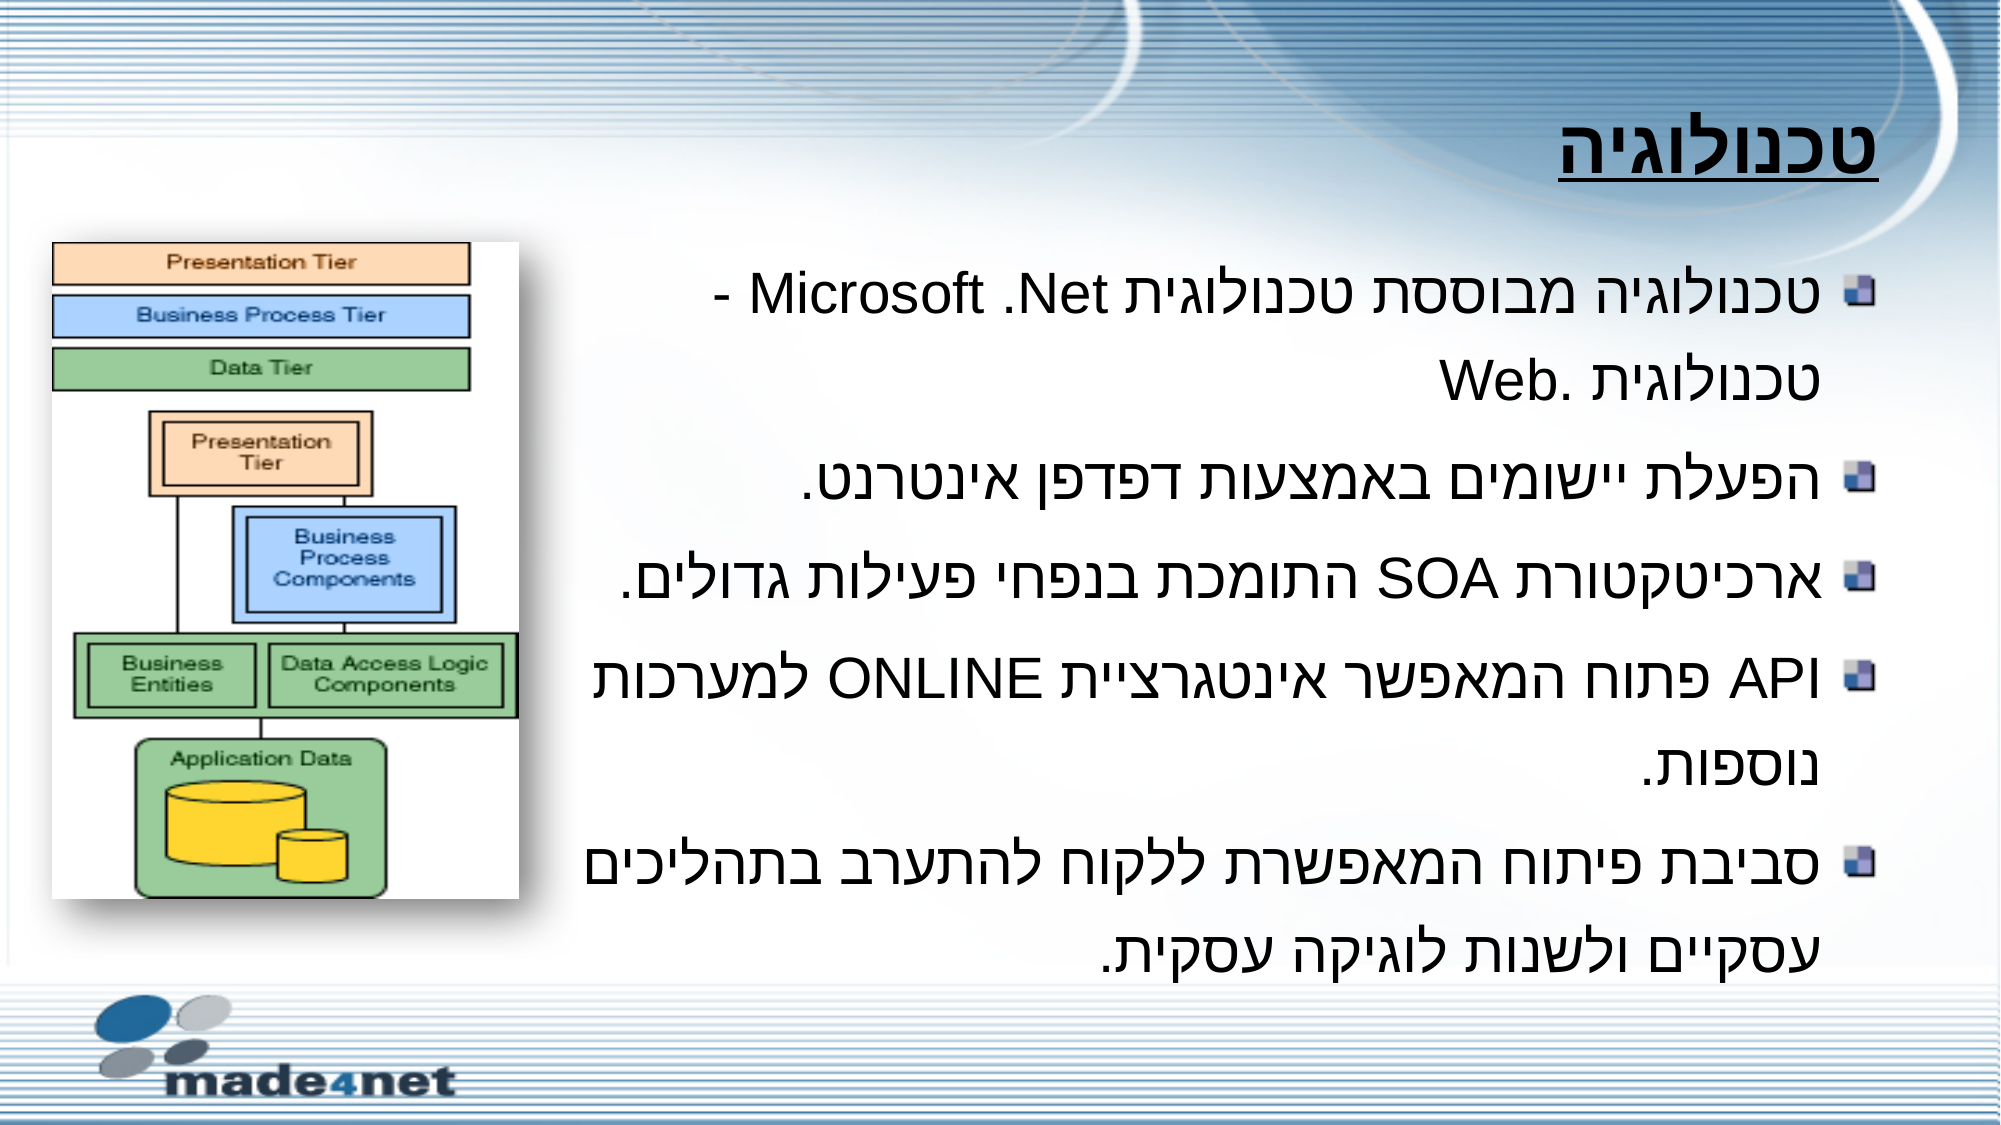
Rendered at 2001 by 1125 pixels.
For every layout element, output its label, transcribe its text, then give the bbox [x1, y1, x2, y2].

picture [0, 0, 2001, 1125]
list טכנולוגיה מבוססת טכנולוגית Microsoft .Net - טכנולוגית .Web הפעלת יישומים באמצעות דפדפן אינטרנט. ארכיטקטורת SOA התומכת בנפחי פעילות גדולים. API פתוח המאפשר אינטגרציית ONLINE למערכות נוספות. סביבת פיתוח המאפשרת ללקוח להתערב בתהליכים עסקיים ולשנות לוגיקה עסקית. [561, 229, 1895, 1093]
title טכנולוגיה [169, 59, 1895, 229]
